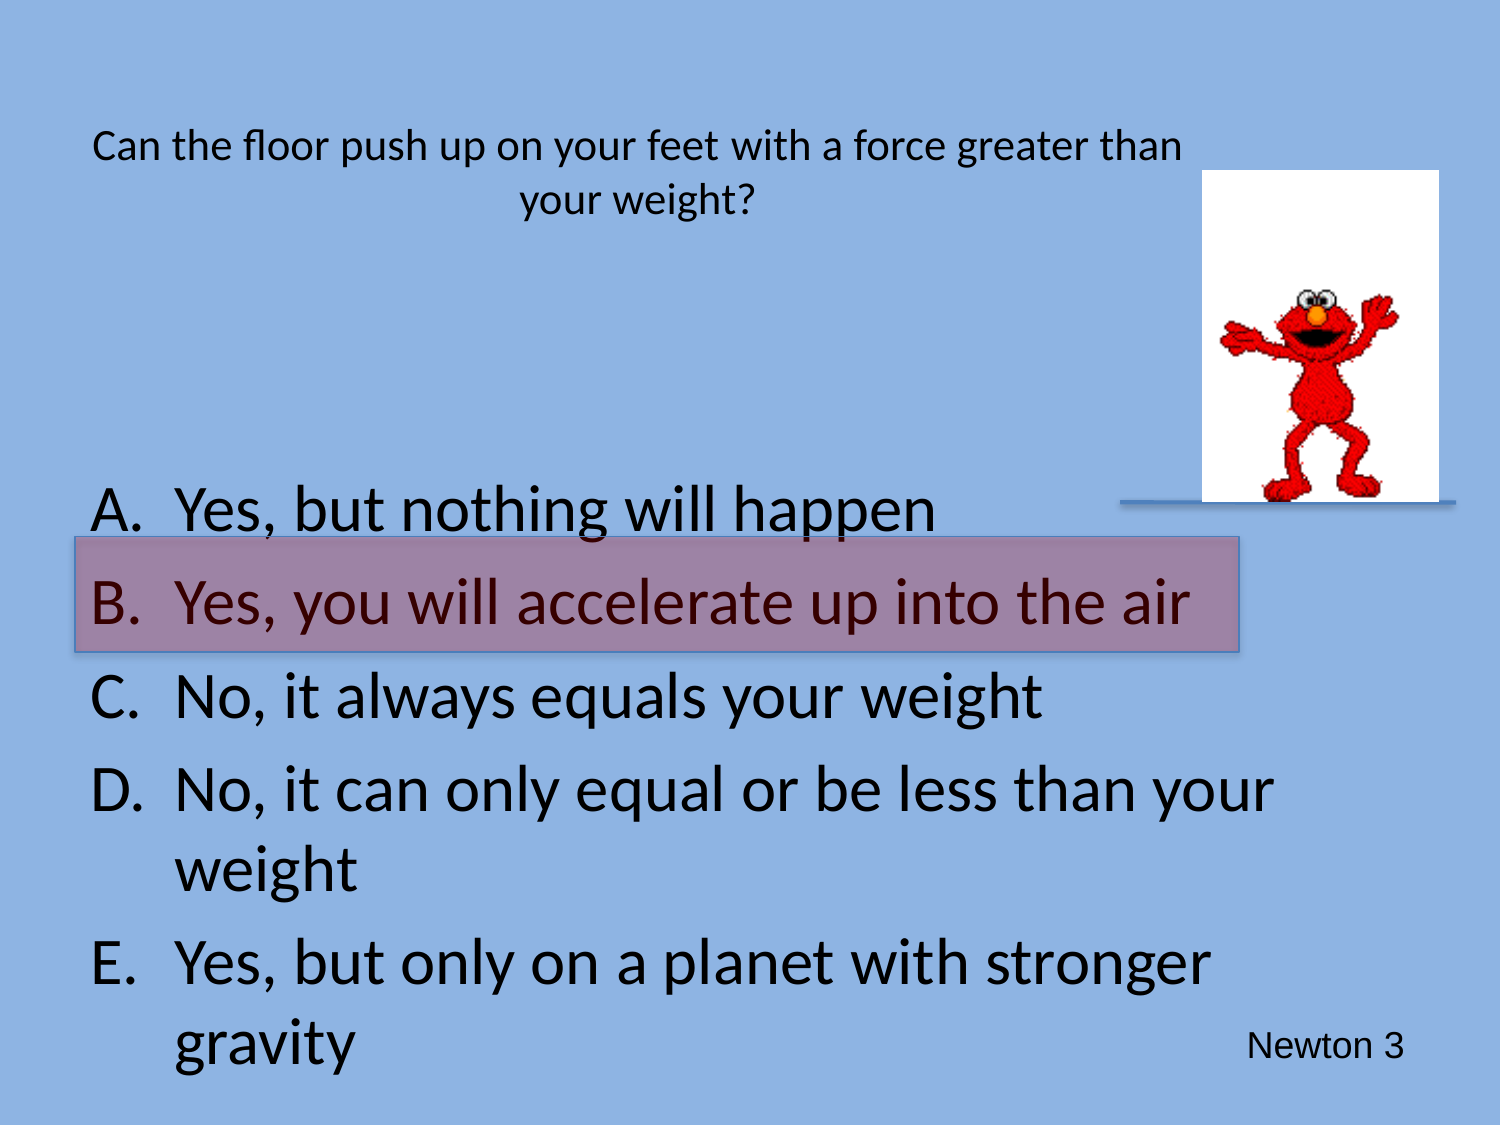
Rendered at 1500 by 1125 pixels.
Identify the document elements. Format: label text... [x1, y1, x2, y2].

title Can the floor push up on your feet with a force greater than your weight? [75, 107, 1202, 232]
list Yes, but nothing will happen Yes, you will accelerate up into the air No, it always equals your weight No, it can only equal or be less than your weight Yes, but only on a planet with stronger gravity [75, 457, 1425, 1076]
text_box [74, 536, 1240, 653]
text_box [1201, 168, 1440, 503]
text_box Newton 3 [1231, 1014, 1440, 1074]
